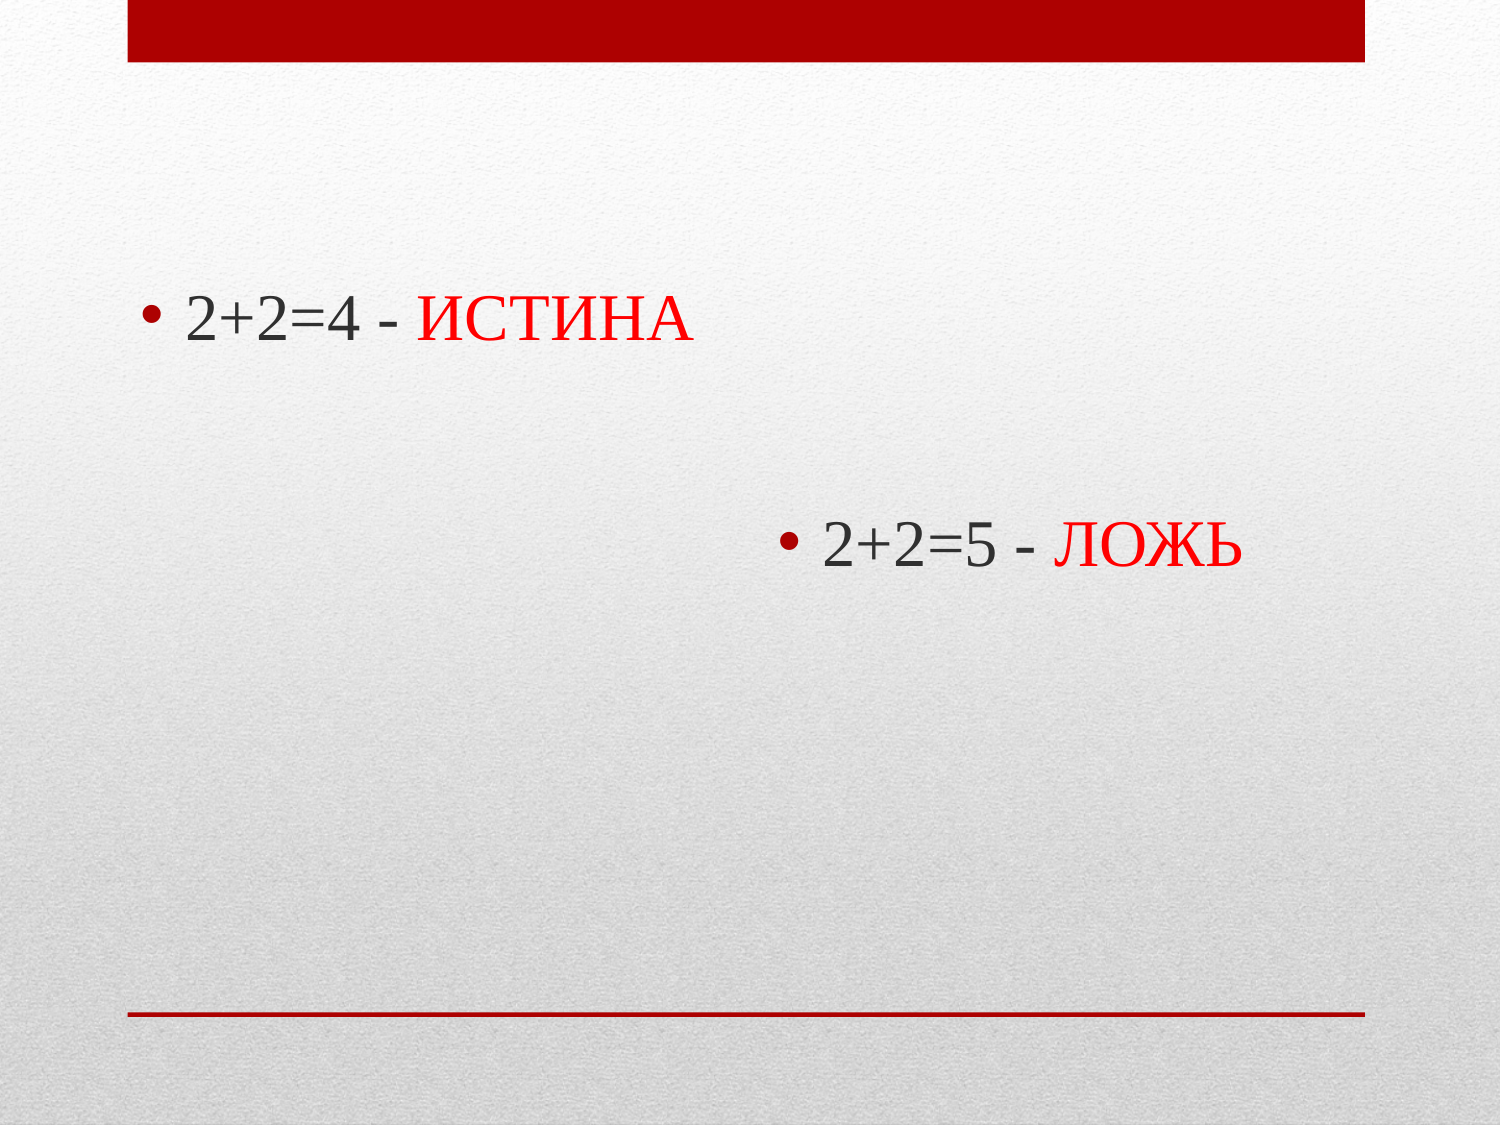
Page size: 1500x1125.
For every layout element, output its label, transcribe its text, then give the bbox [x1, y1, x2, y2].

list 2+2=5 - ЛОЖЬ [762, 361, 1363, 718]
list 2+2=4 - ИСТИНА [125, 99, 725, 528]
